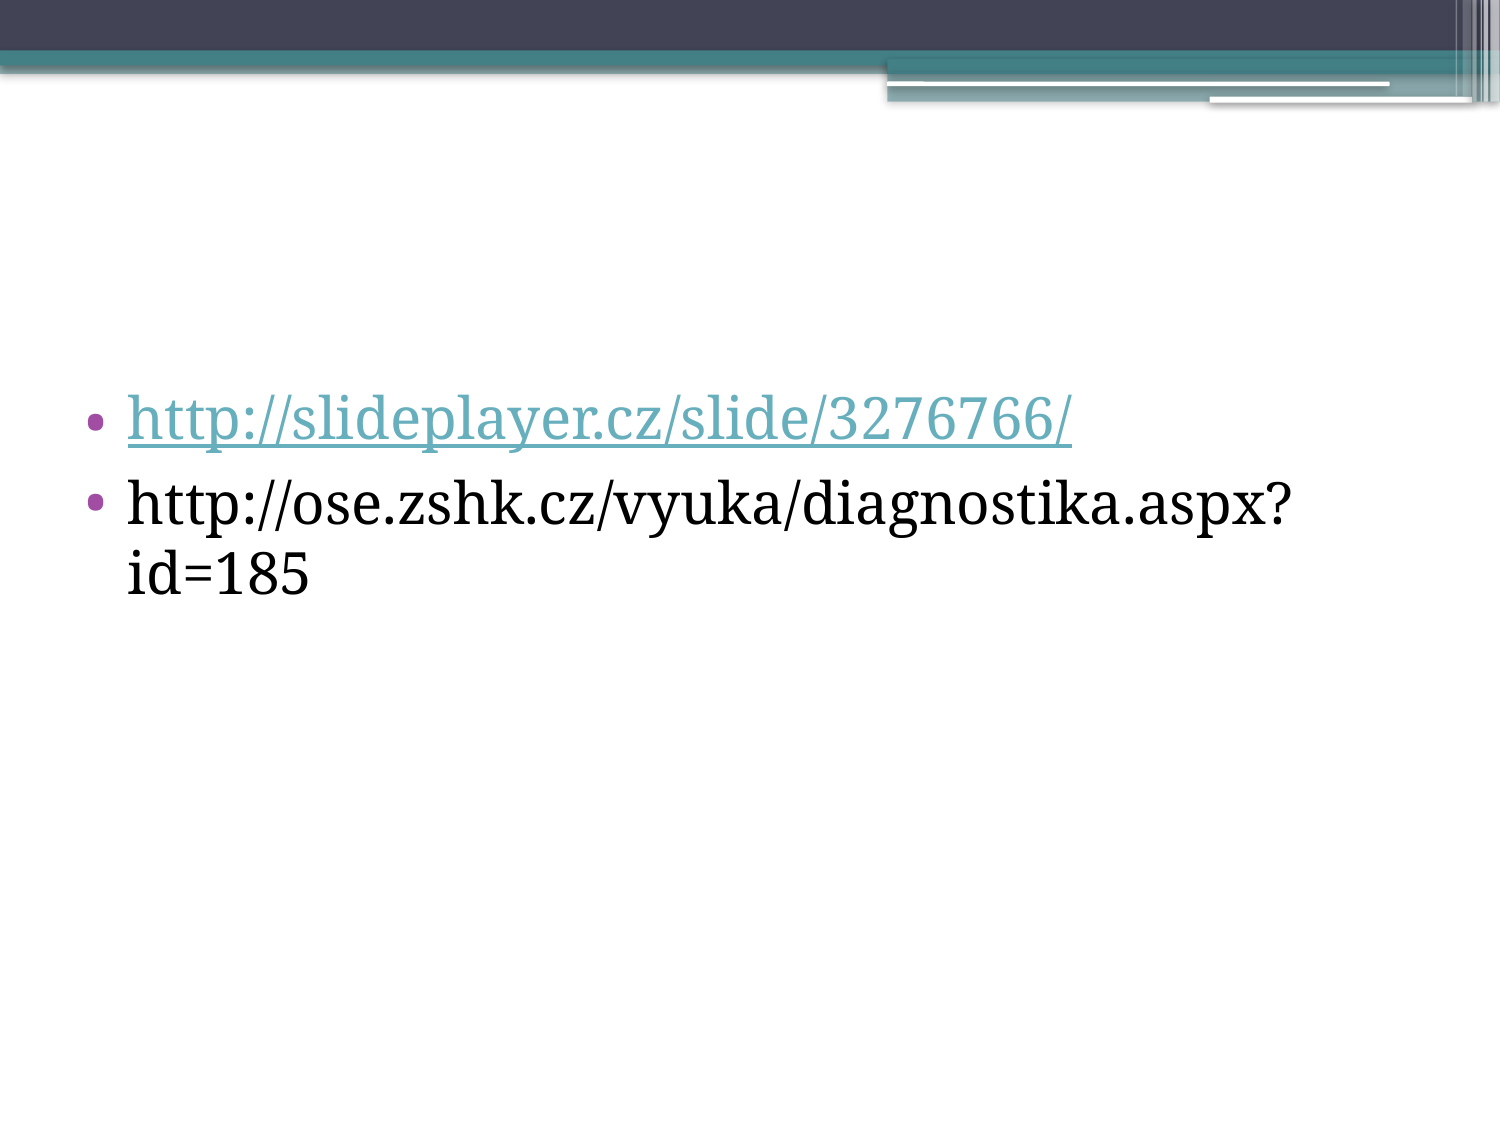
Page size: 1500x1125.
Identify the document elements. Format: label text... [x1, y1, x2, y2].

list http://slideplayer.cz/slide/3276766/ http://ose.zshk.cz/vyuka/diagnostika.aspx?id=185 [53, 373, 1404, 1083]
text_box [374, 509, 1125, 570]
